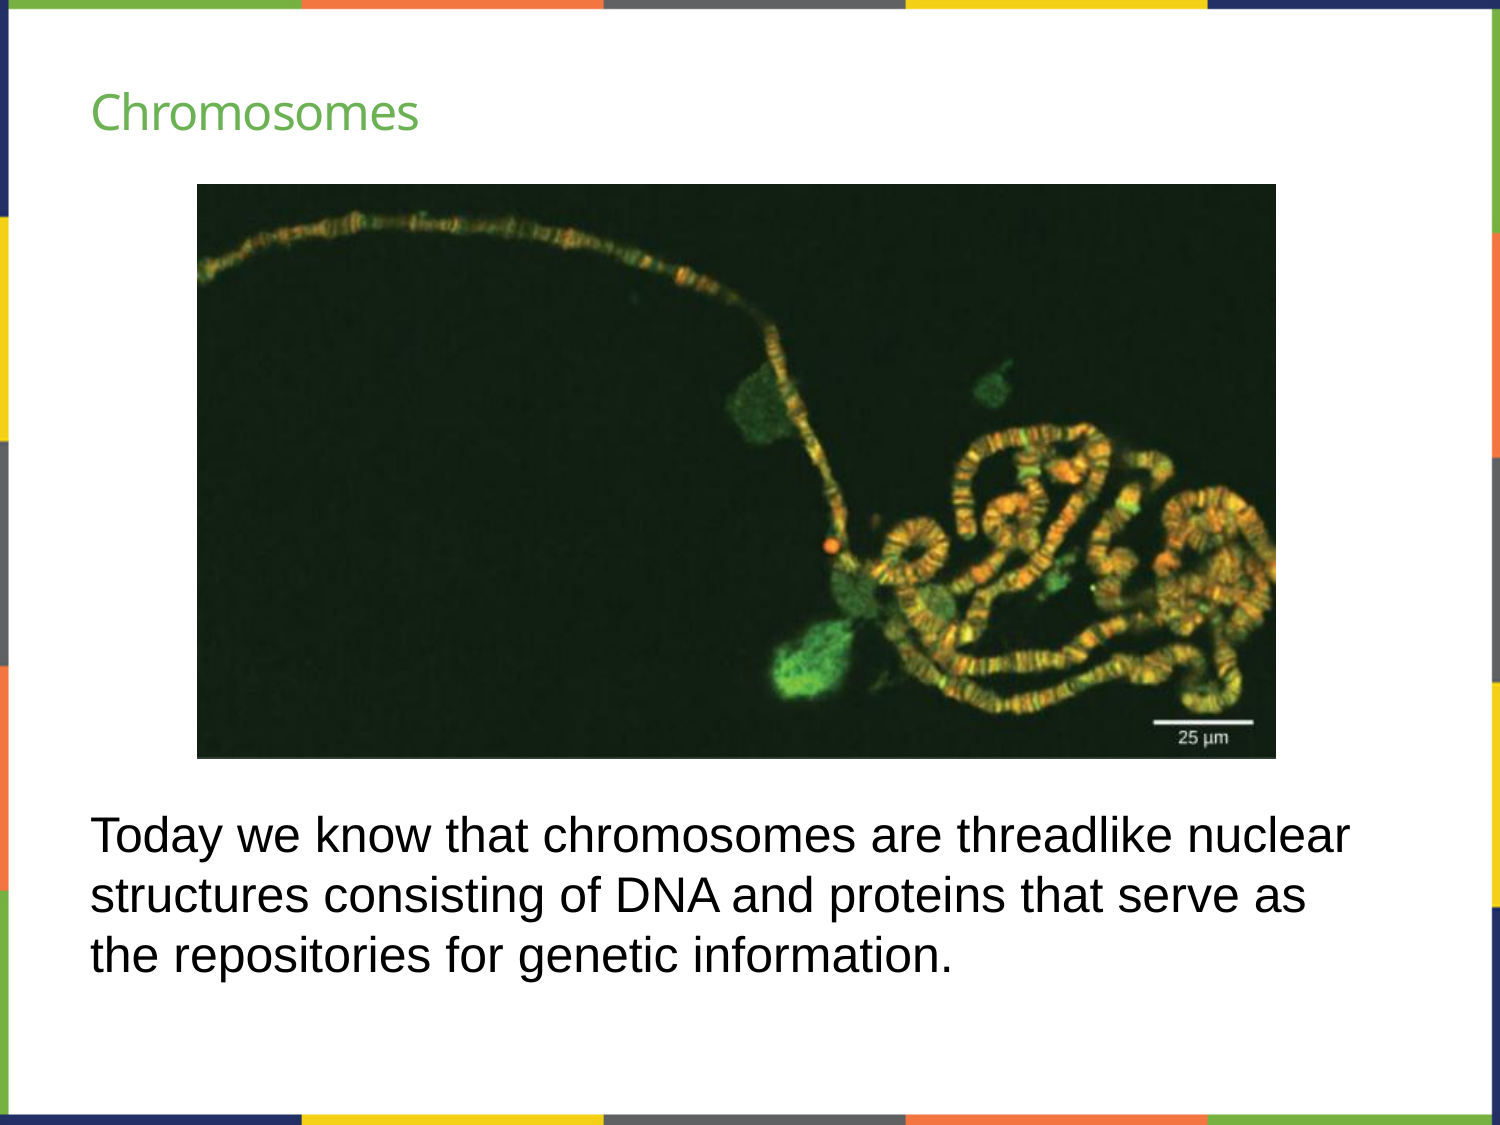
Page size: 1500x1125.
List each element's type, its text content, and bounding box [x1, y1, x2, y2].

picture [0, 0, 1500, 1125]
list Today we know that chromosomes are threadlike nuclear structures consisting of DNA and proteins that serve as the repositories for genetic information. [75, 794, 1398, 1091]
title Chromosomes [75, 39, 1398, 148]
